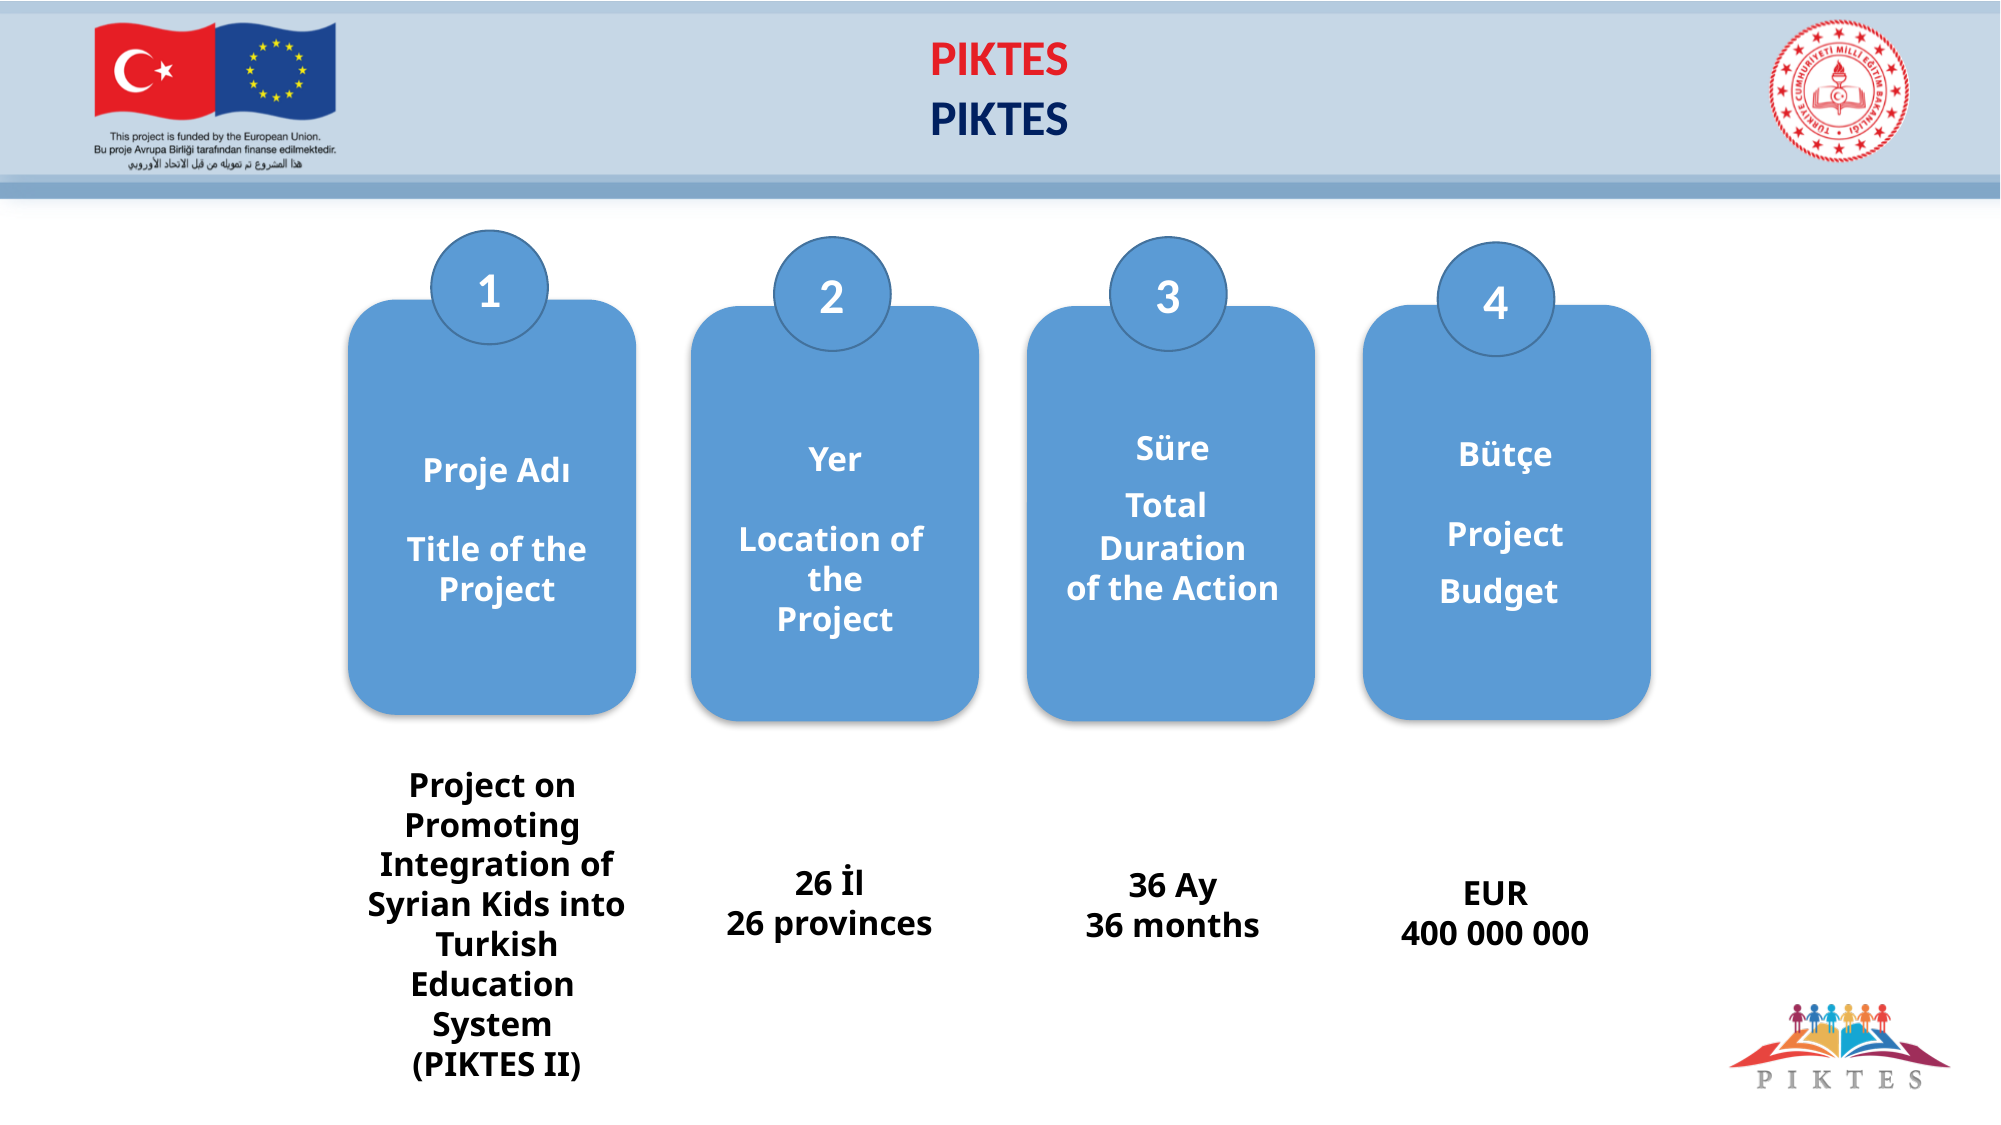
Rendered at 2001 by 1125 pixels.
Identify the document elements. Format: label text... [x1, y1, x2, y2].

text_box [325, 230, 1827, 1095]
picture [0, 0, 2001, 1125]
text_box PIKTES PIKTES [0, 18, 2000, 153]
